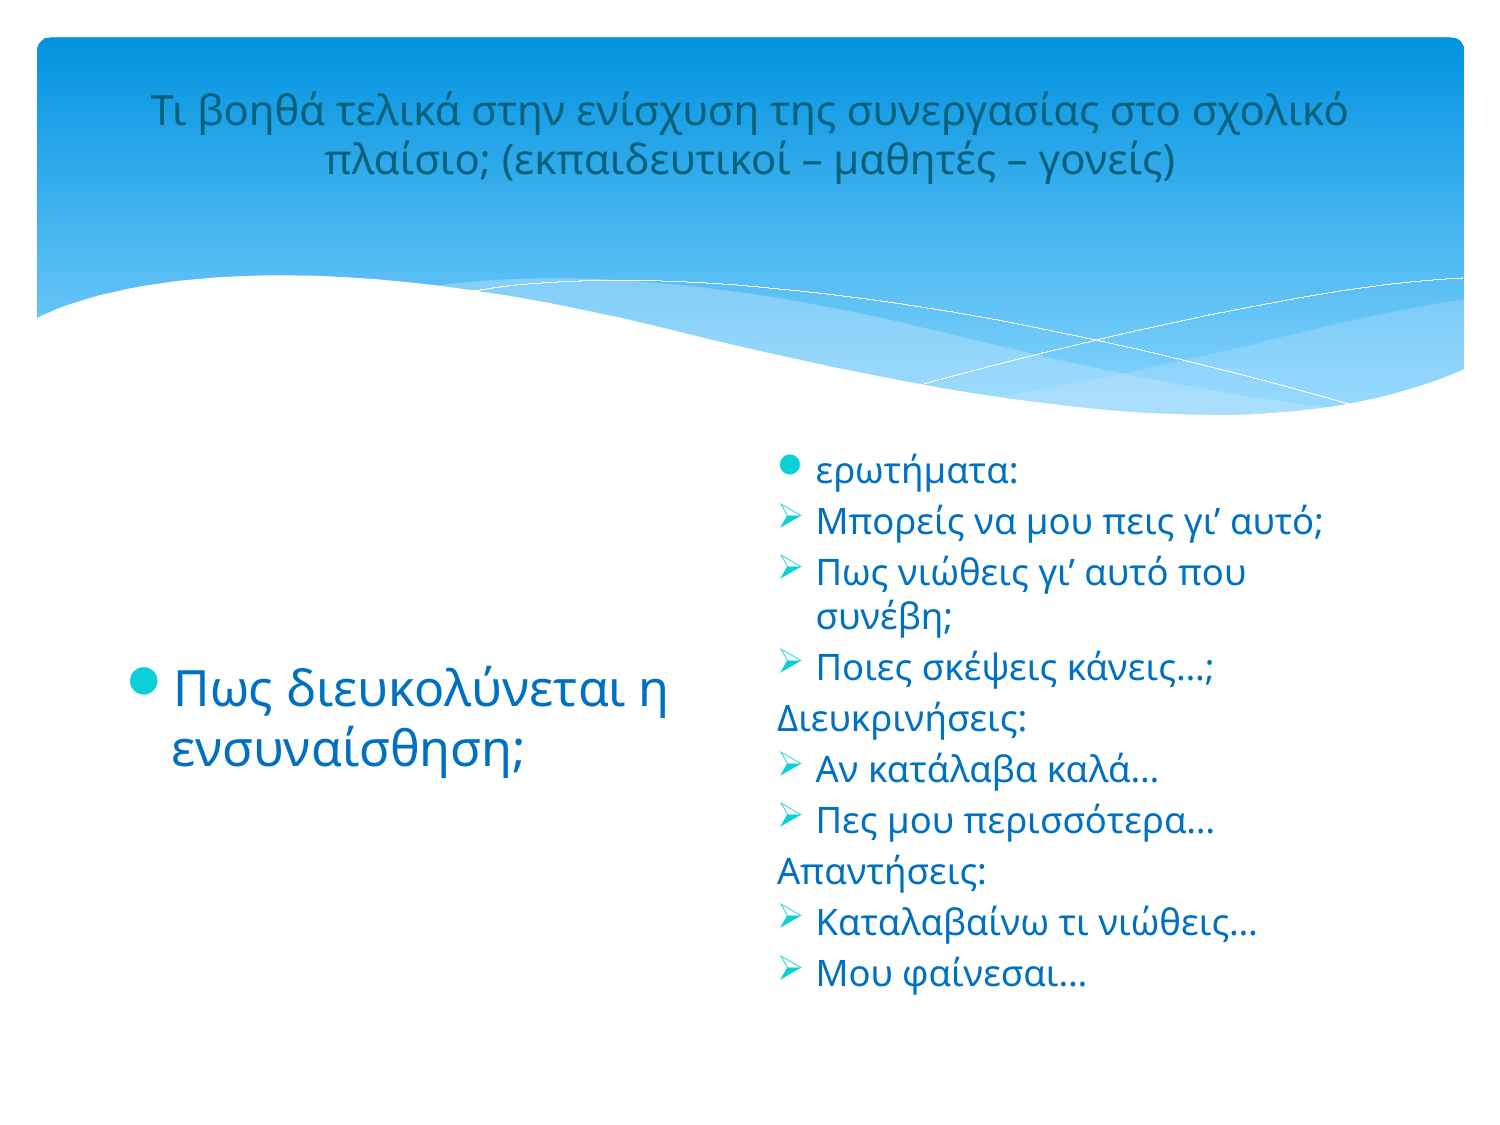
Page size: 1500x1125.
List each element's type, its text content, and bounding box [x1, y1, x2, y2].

list Πως διευκολύνεται η ενσυναίσθηση; [111, 439, 738, 1005]
list ερωτήματα: Μπορείς να μου πεις γι’ αυτό; Πως νιώθεις γι’ αυτό που συνέβη; Ποιες σκέψεις κάνεις…; Διευκρινήσεις: Αν κατάλαβα καλά… Πες μου περισσότερα… Απαντήσεις: Καταλαβαίνω τι νιώθεις… Μου φαίνεσαι… [761, 439, 1389, 1005]
title Τι βοηθά τελικά στην ενίσχυση της συνεργασίας στο σχολικό πλαίσιο; (εκπαιδευτικοί – μαθητές – γονείς) [75, 55, 1425, 261]
